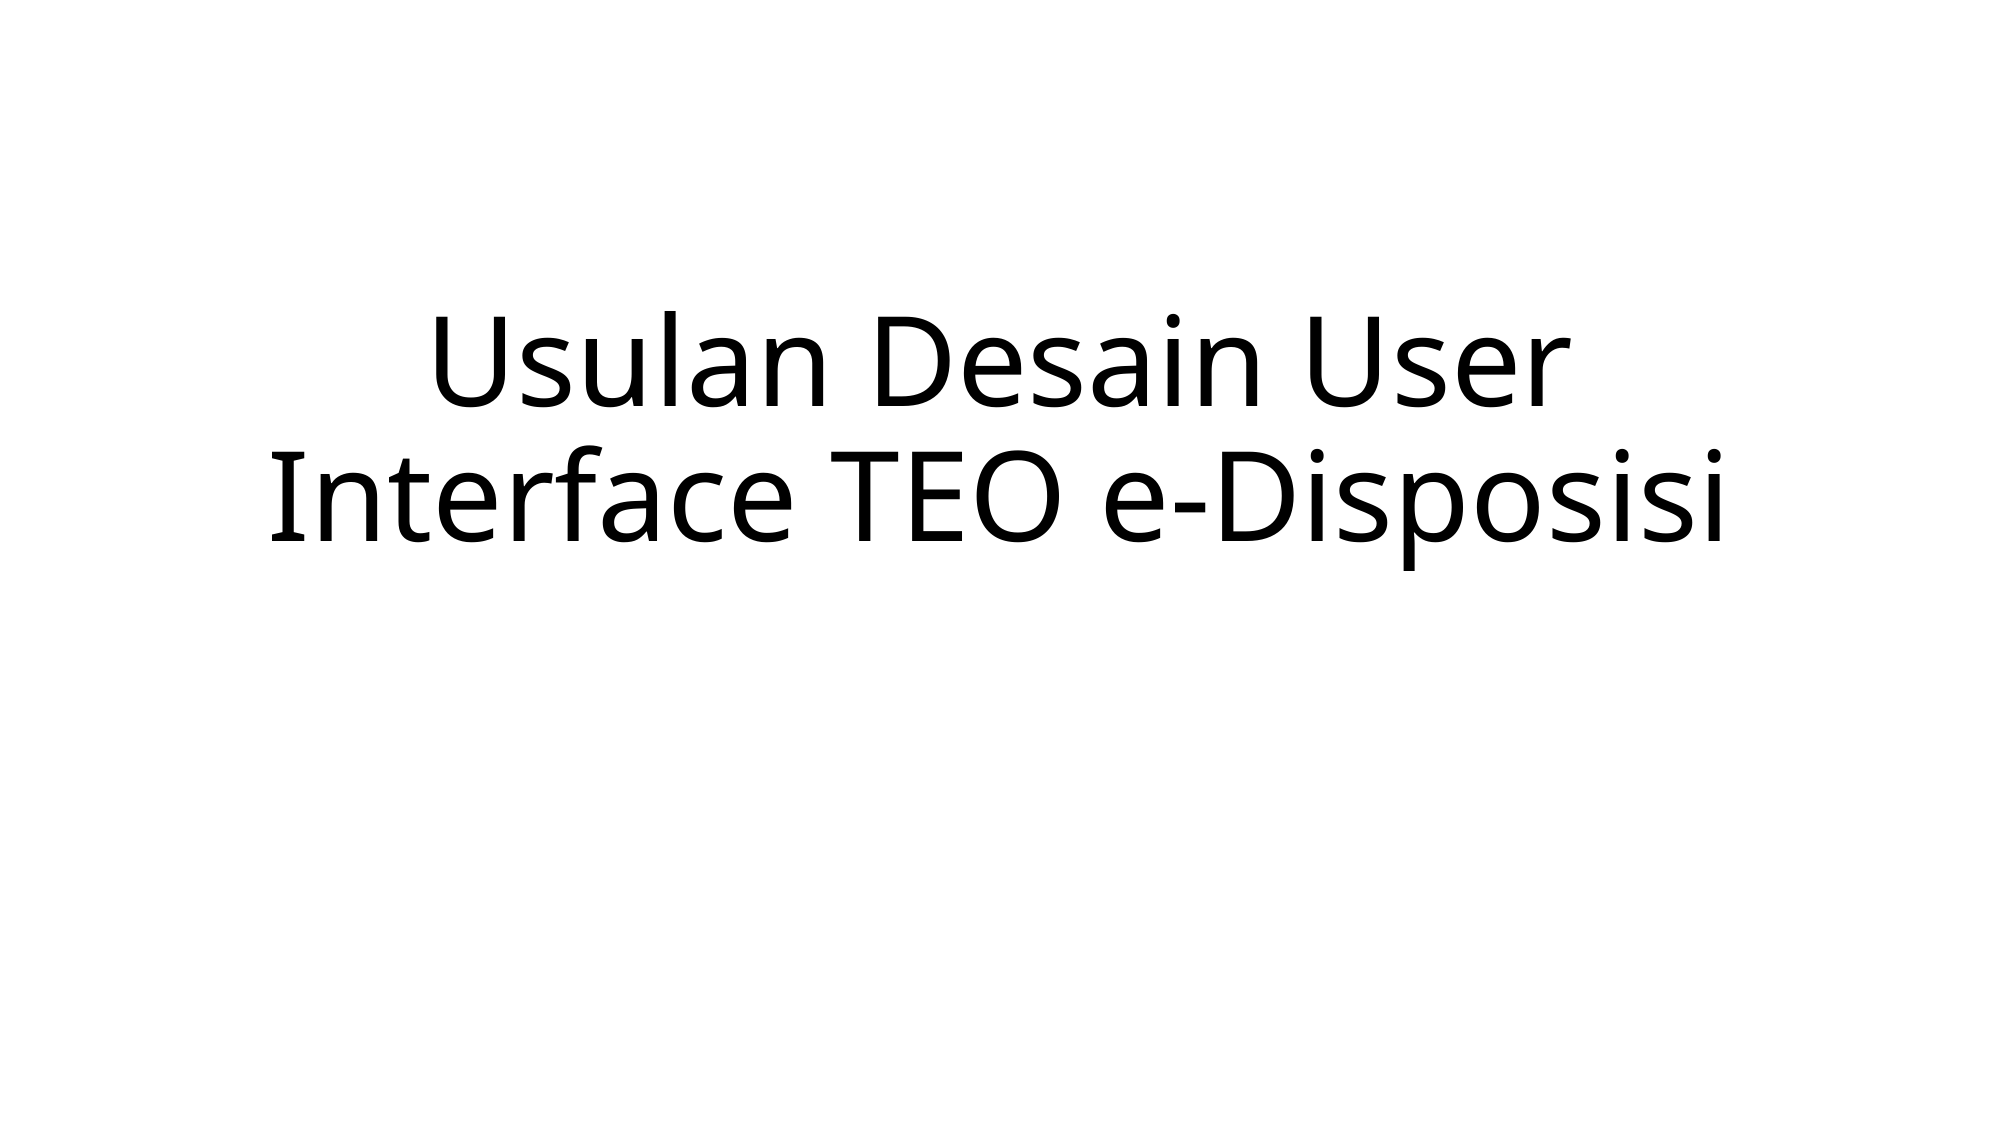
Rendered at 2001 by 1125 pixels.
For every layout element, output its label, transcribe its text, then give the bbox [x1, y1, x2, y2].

title Usulan Desain User Interface TEO e-Disposisi [249, 184, 1750, 576]
